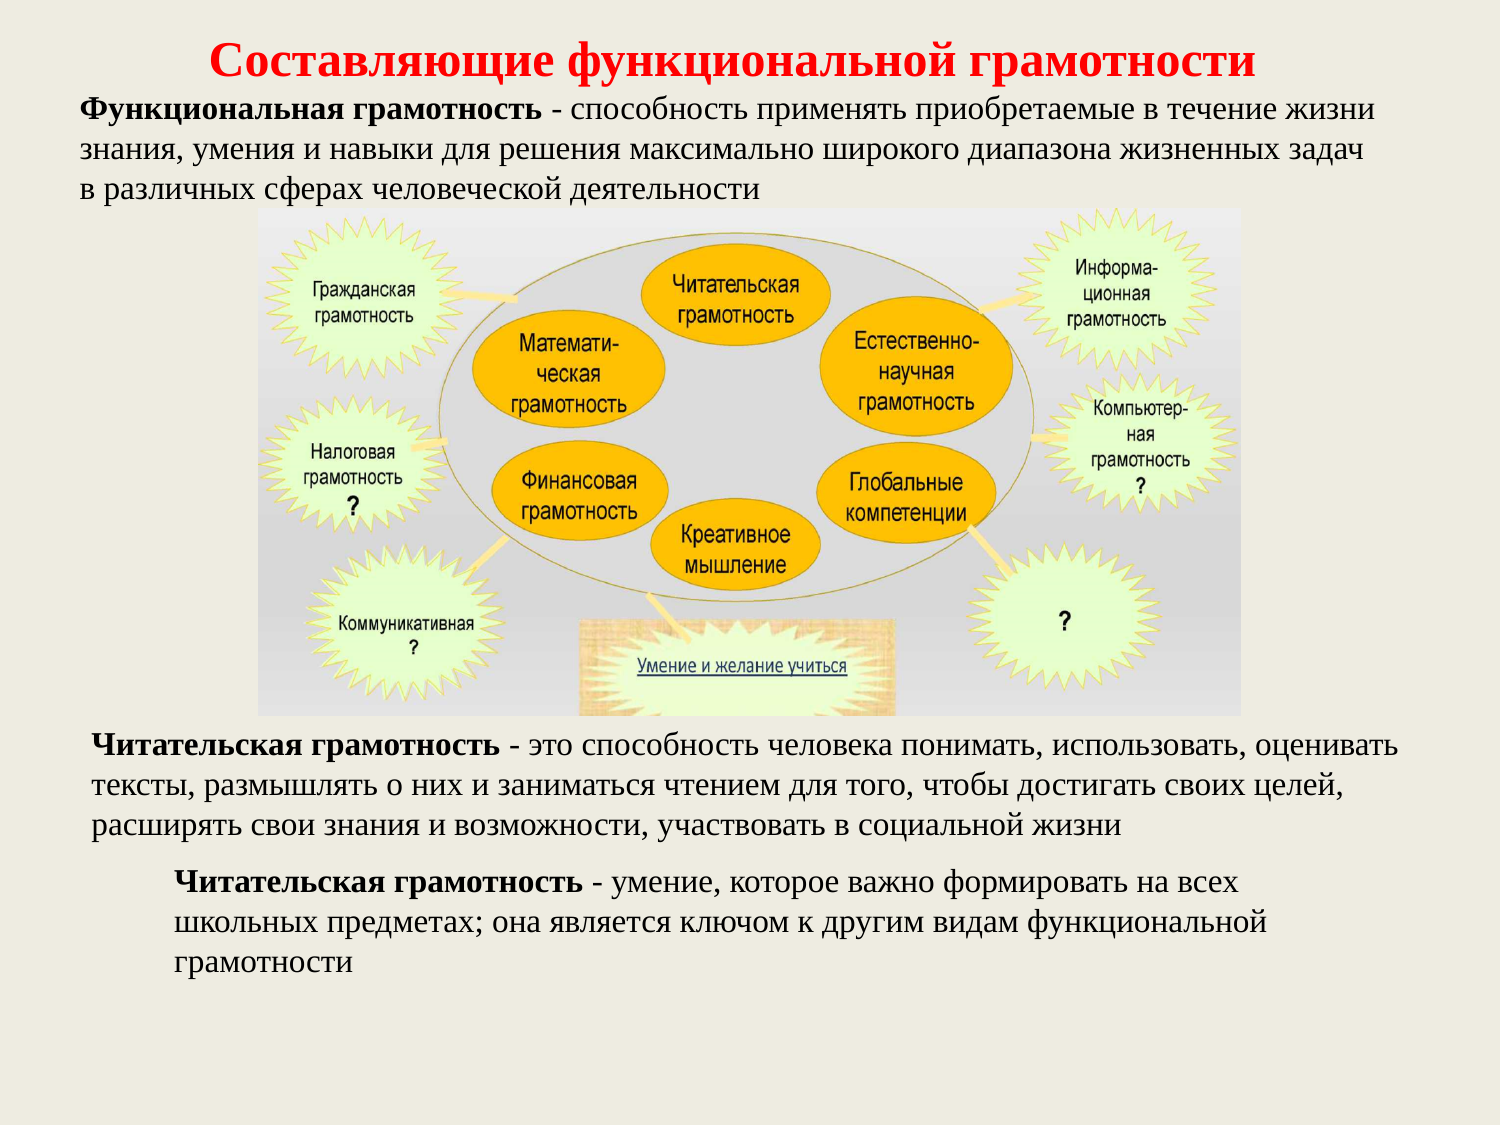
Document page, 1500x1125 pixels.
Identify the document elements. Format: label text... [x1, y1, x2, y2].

text_box Читательская грамотность - это способность человека понимать, использовать, оценивать тексты, размышлять о них и заниматься чтением для того, чтобы достигать своих целей, расширять свои знания и возможности, участвовать в социальной жизни [76, 715, 1436, 850]
text_box Составляющие функциональной грамотности Функциональная грамотность - способность применять приобретаемые в течение жизни знания, умения и навыки для решения максимально широкого диапазона жизненных задач в различных сферах человеческой деятельности [64, 19, 1400, 214]
picture [258, 207, 1242, 716]
text_box Читательская грамотность - умение, которое важно формировать на всех школьных предметах; она является ключом к другим видам функциональной грамотности [159, 851, 1382, 986]
